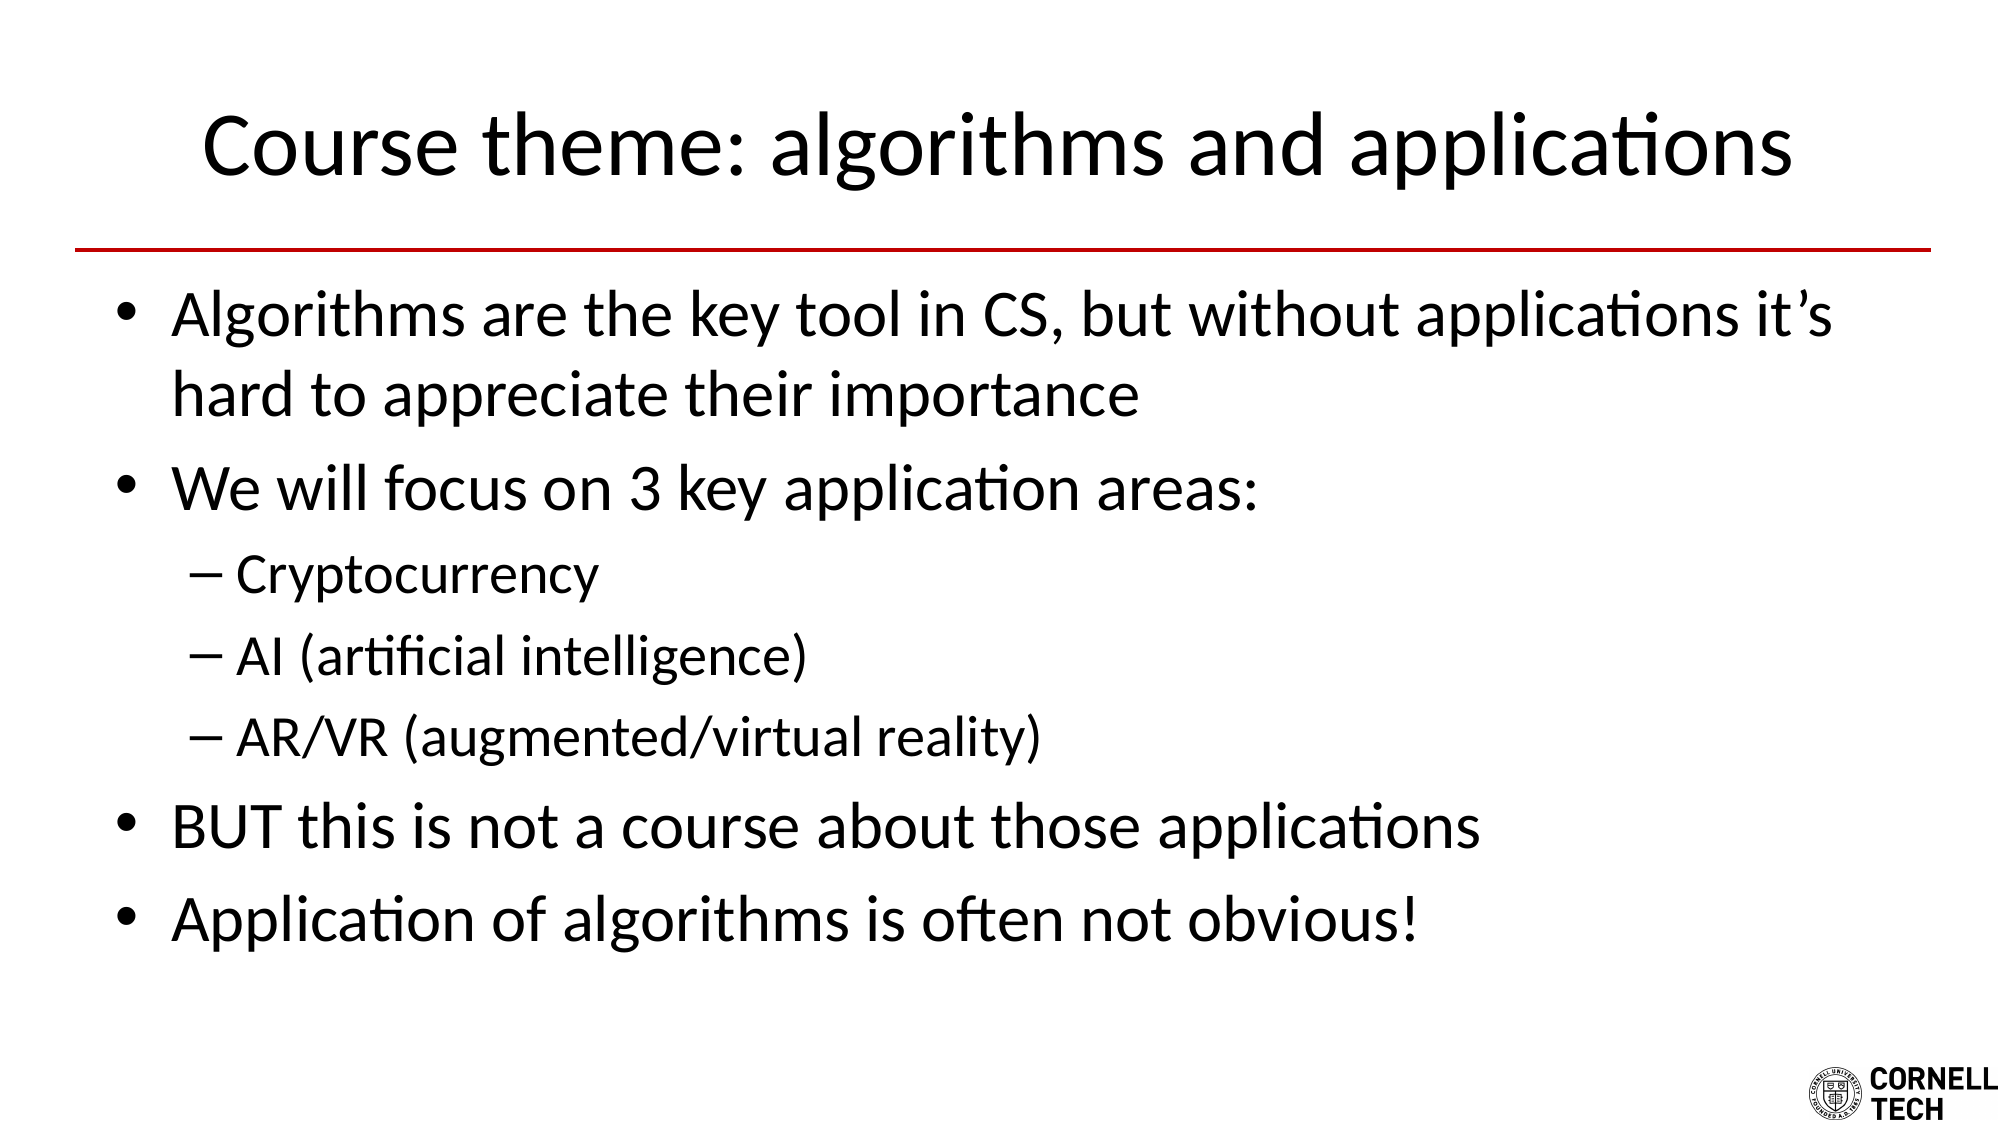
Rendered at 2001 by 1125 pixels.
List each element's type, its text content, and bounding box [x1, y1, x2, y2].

picture [1809, 1067, 1998, 1120]
title Course theme: algorithms and applications [99, 45, 1900, 233]
list Algorithms are the key tool in CS, but without applications it’s hard to appreciate their importance We will focus on 3 key application areas: Cryptocurrency AI (artificial intelligence) AR/VR (augmented/virtual reality) BUT this is not a course about those applications Application of algorithms is often not obvious! [99, 262, 1900, 1005]
